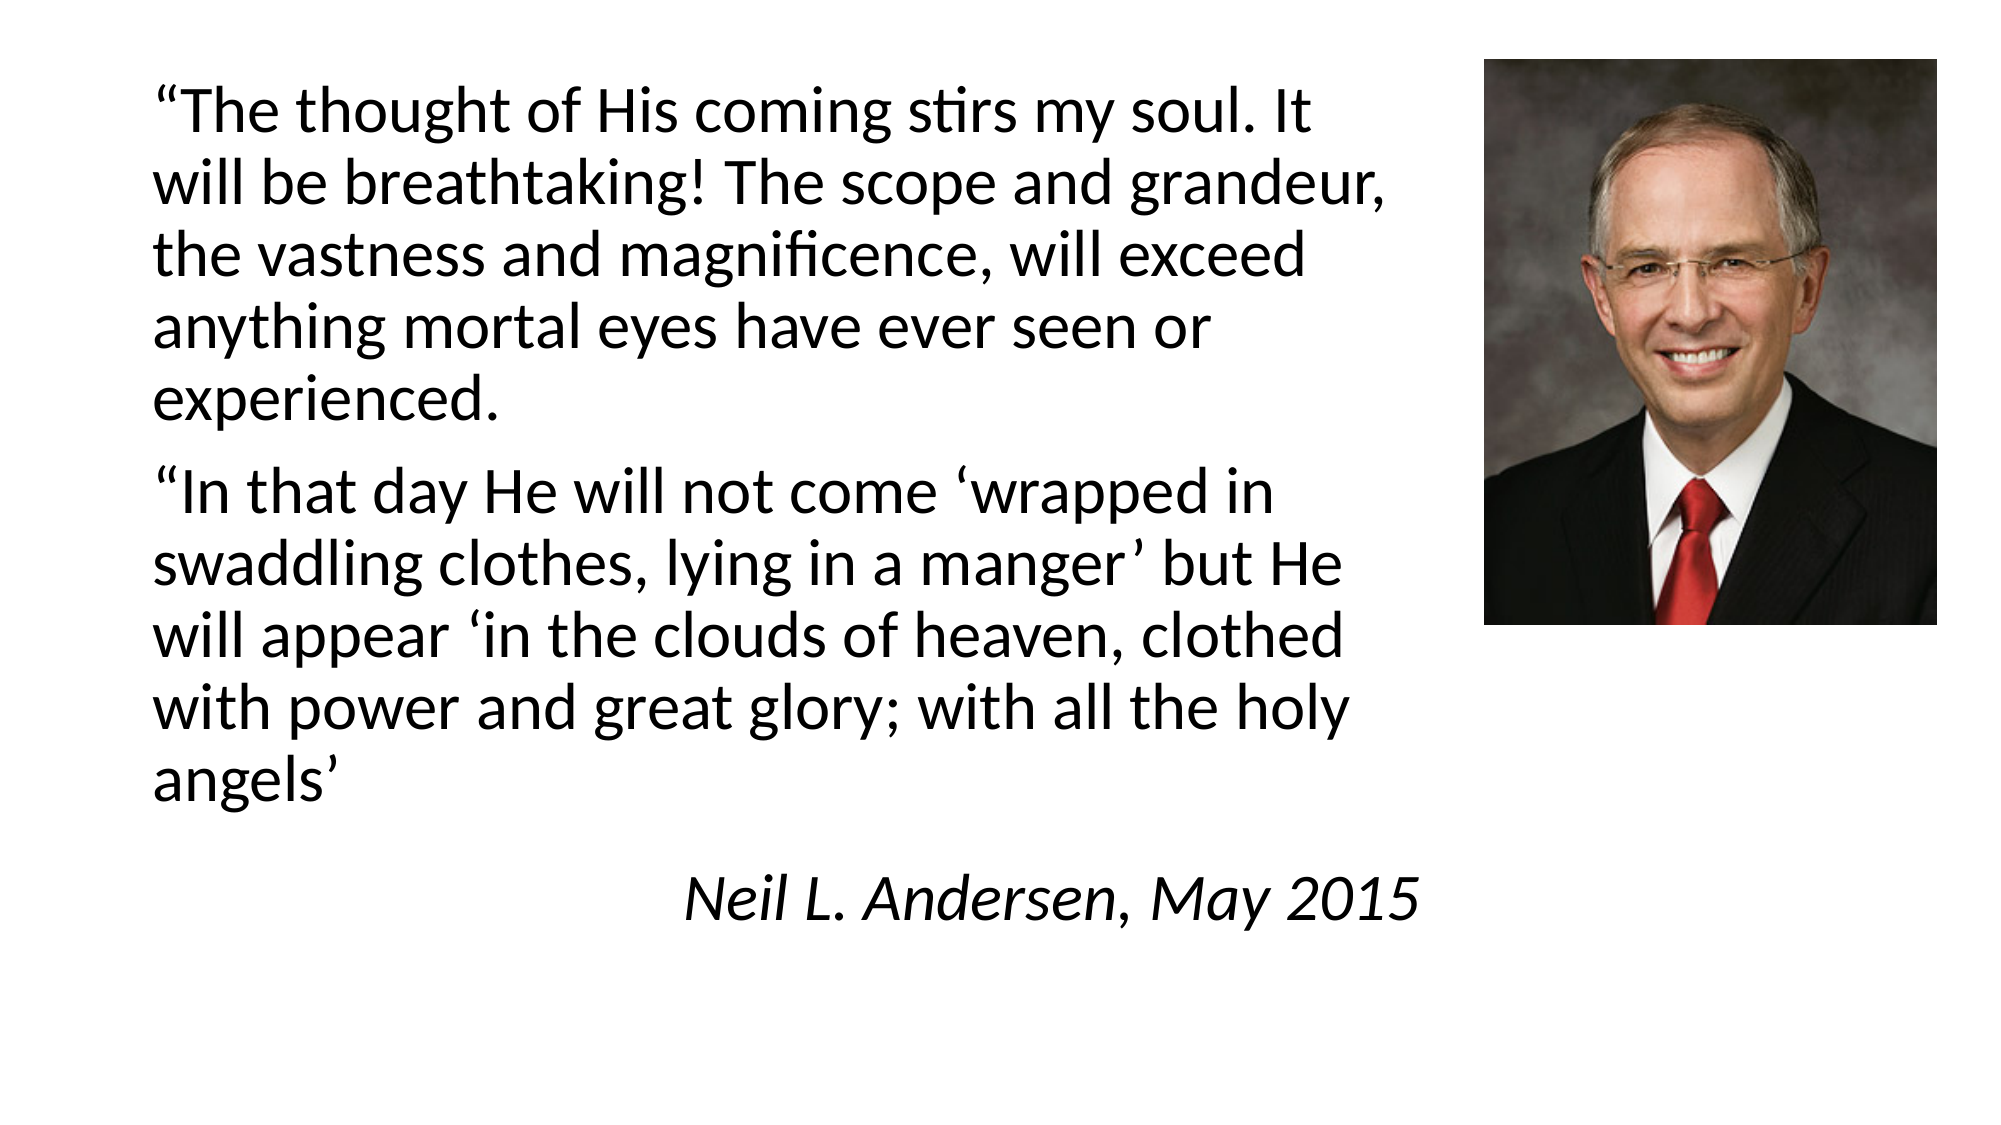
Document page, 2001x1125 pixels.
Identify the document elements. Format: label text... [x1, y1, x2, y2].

picture [1484, 59, 1937, 625]
text_box “The thought of His coming stirs my soul. It will be breathtaking! The scope and grandeur, the vastness and magnificence, will exceed anything mortal eyes have ever seen or experienced. “In that day He will not come ‘wrapped in swaddling clothes, lying in a manger’ but He will appear ‘in the clouds of heaven, clothed with power and great glory; with all the holy angels’ Neil L. Andersen, May 2015 [137, 67, 1436, 1047]
